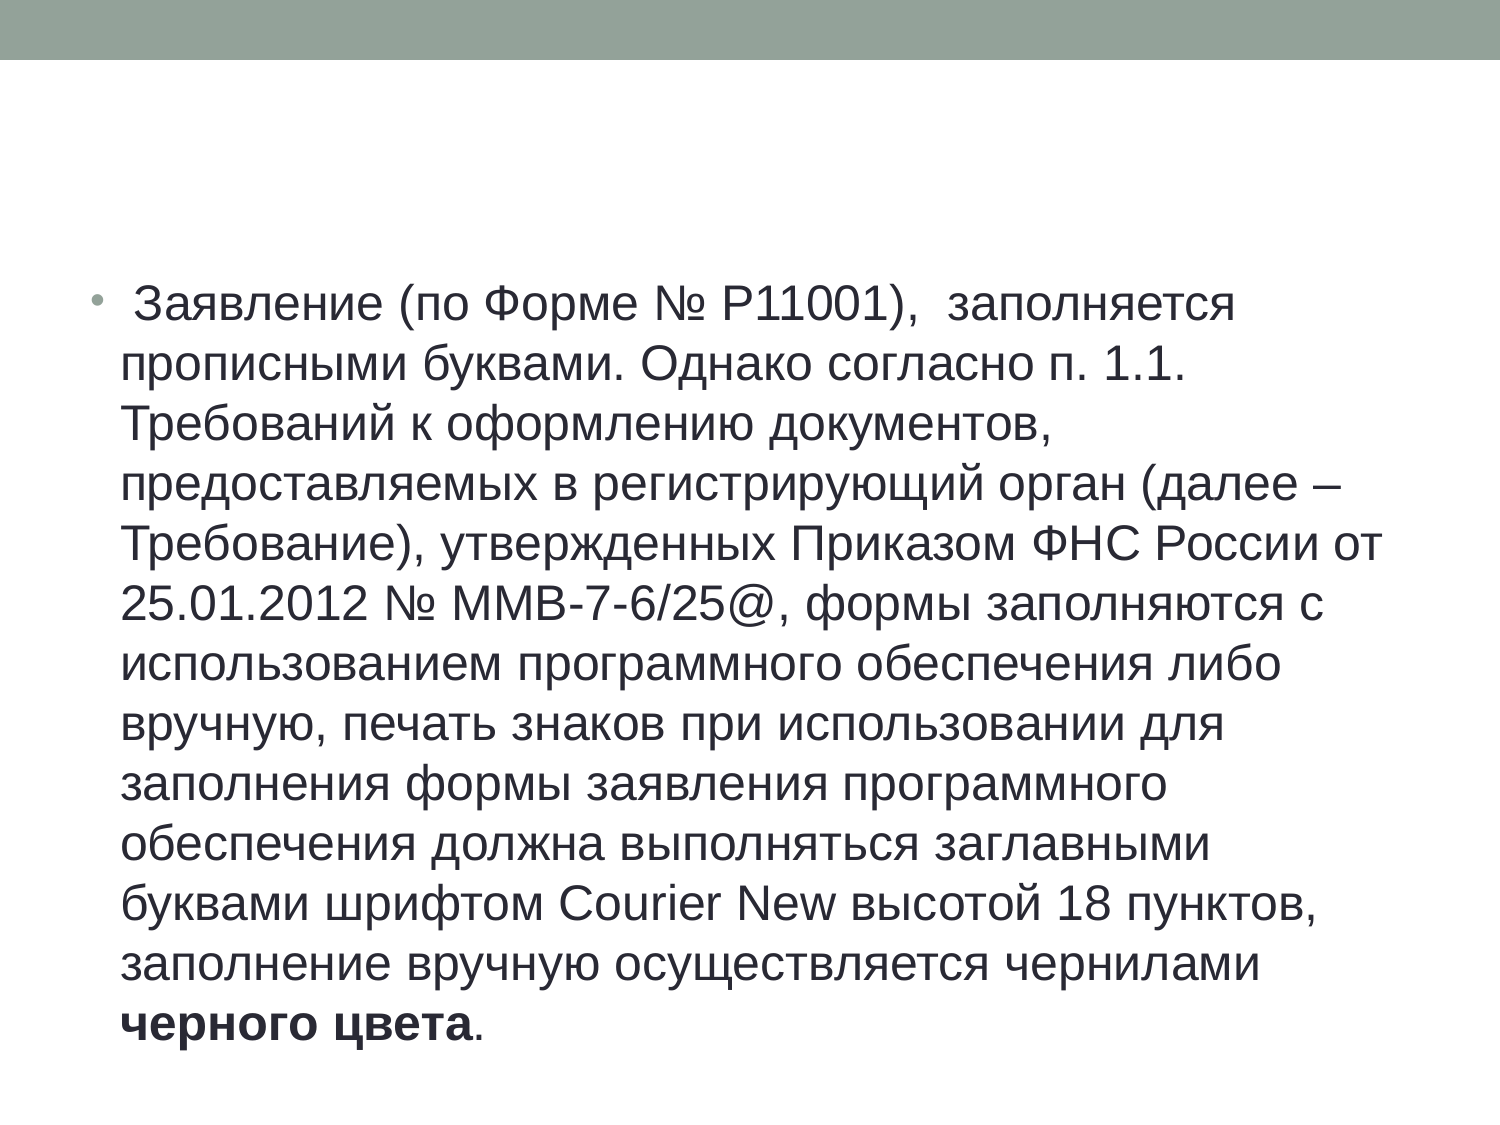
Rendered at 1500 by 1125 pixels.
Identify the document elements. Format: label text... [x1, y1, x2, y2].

list Заявление (по Форме № Р11001), заполняется прописными буквами. Однако согласно п. 1.1. Требований к оформлению документов, предоставляемых в регистрирующий орган (далее – Требование), утвержденных Приказом ФНС России от 25.01.2012 № ММВ-7-6/25@, формы заполняются с использованием программного обеспечения либо вручную, печать знаков при использовании для заполнения формы заявления программного обеспечения должна выполняться заглавными буквами шрифтом Courier New высотой 18 пунктов, заполнение вручную осуществляется чернилами черного цвета. [75, 262, 1425, 1063]
